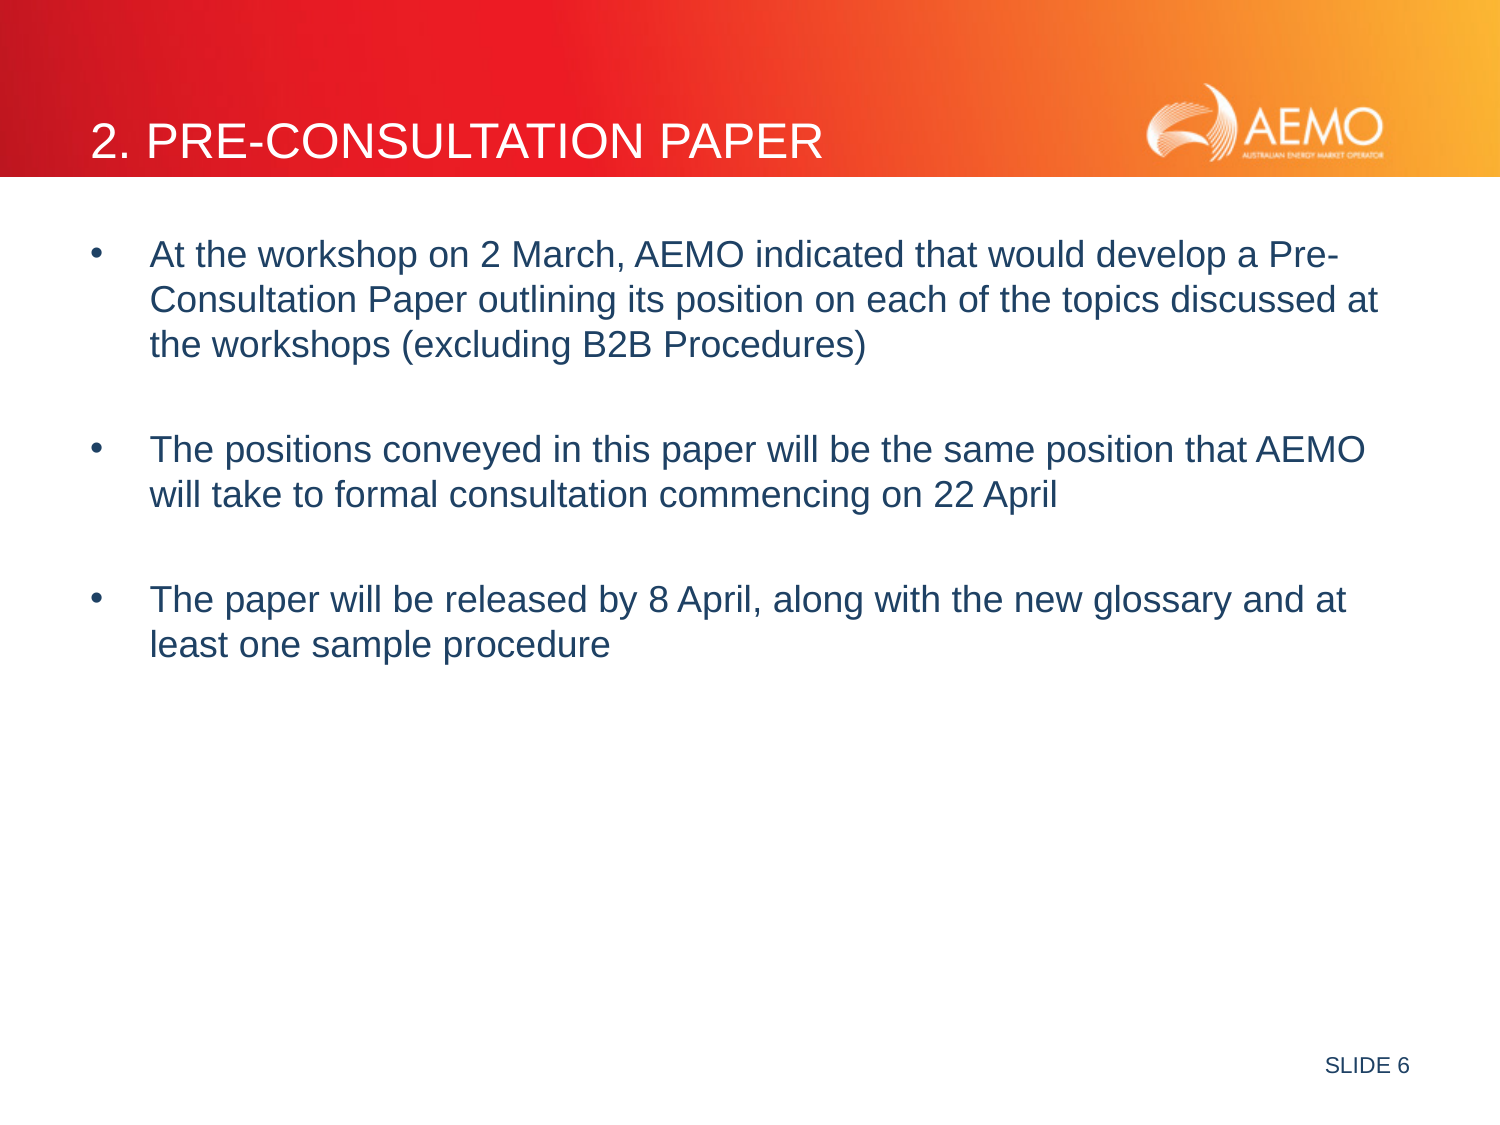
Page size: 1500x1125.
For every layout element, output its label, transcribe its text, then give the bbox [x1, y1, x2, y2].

list At the workshop on 2 March, AEMO indicated that would develop a Pre-Consultation Paper outlining its position on each of the topics discussed at the workshops (excluding B2B Procedures) The positions conveyed in this paper will be the same position that AEMO will take to formal consultation commencing on 22 April The paper will be released by 8 April, along with the new glossary and at least one sample procedure [75, 222, 1425, 1005]
picture [0, 0, 1500, 177]
title 2. PRE-CONSULTATION Paper [75, 35, 1137, 176]
